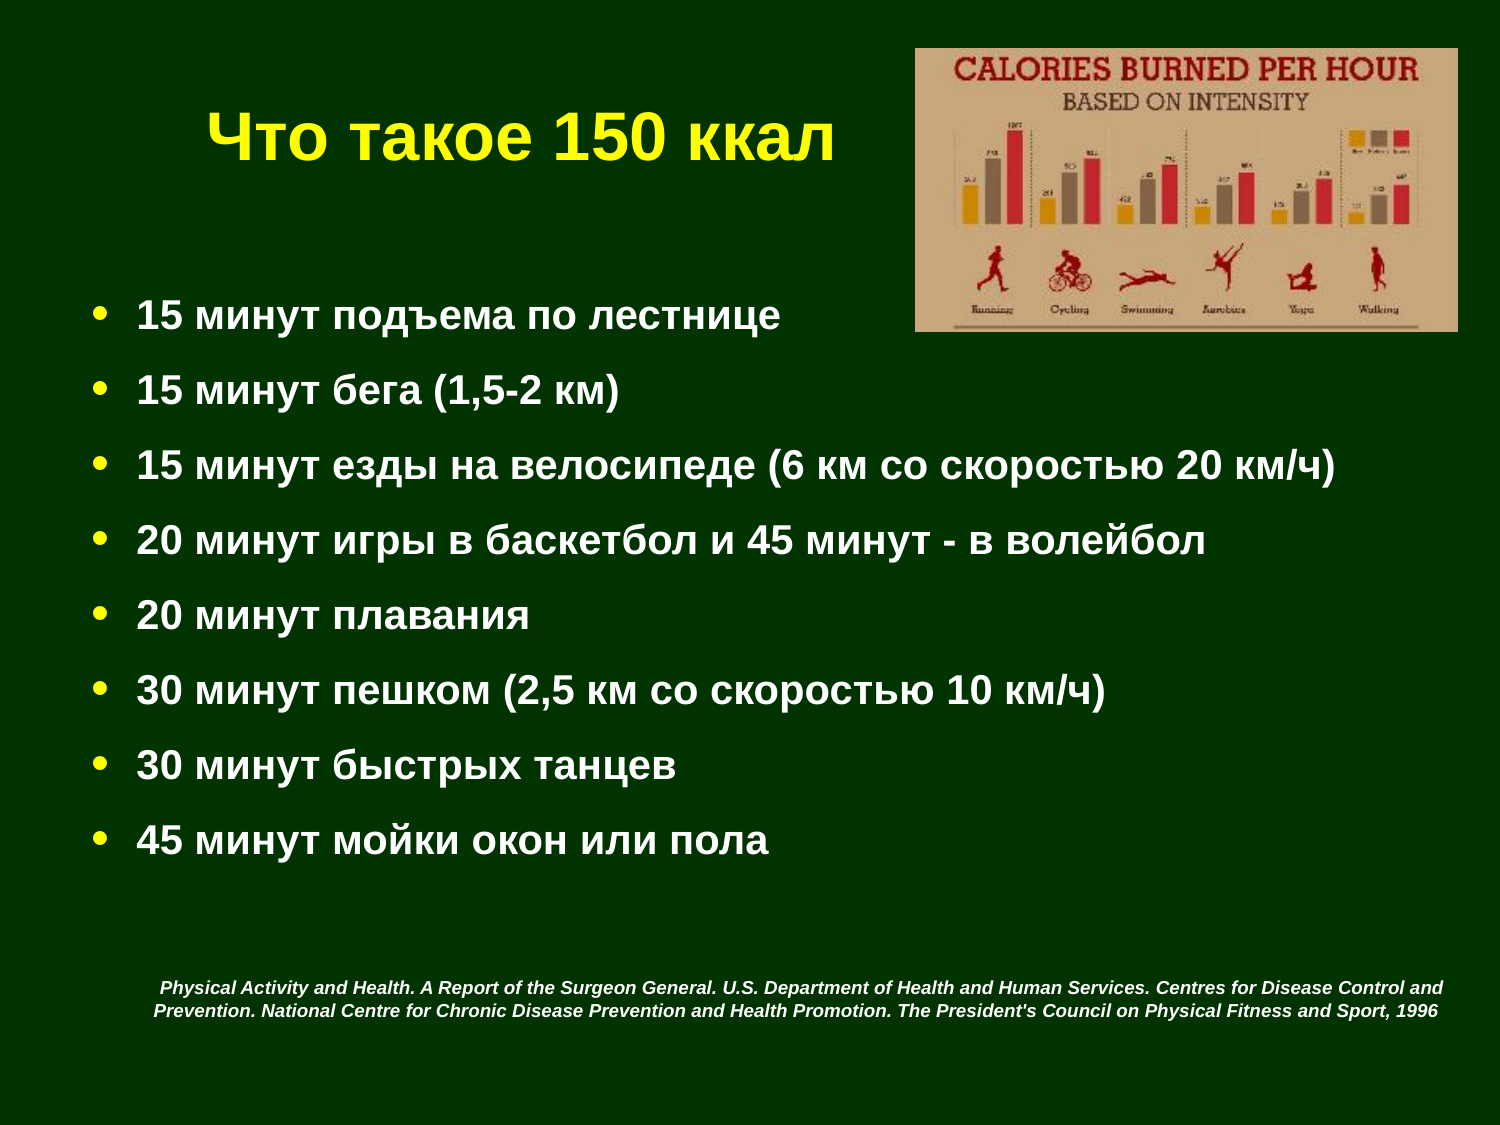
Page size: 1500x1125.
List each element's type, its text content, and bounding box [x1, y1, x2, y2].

text_box Профилактика хронической кровопотери и анемии на этапе планирования беременности и в интергенетическом интервале (между беременностями) [909, 279, 1424, 343]
list 15 минут подъема по лестнице 15 минут бега (1,5-2 км) 15 минут езды на велосипеде (6 км со скоростью 20 км/ч) 20 минут игры в баскетбол и 45 минут - в волейбол 20 минут плавания 30 минут пешком (2,5 км со скоростью 10 км/ч) 30 минут быстрых танцев 45 минут мойки окон или пола [76, 279, 1424, 894]
text_box Physical Activity and Health. A Report of the Surgeon General. U.S. Department of Health and Human Services. Centres for Disease Control and Prevention. National Centre for Chronic Disease Prevention and Health Promotion. The President's Council on Physical Fitness and Sport, 1996 [39, 968, 1458, 1029]
picture [915, 48, 1458, 333]
title Что такое 150 ккал [100, 78, 908, 175]
